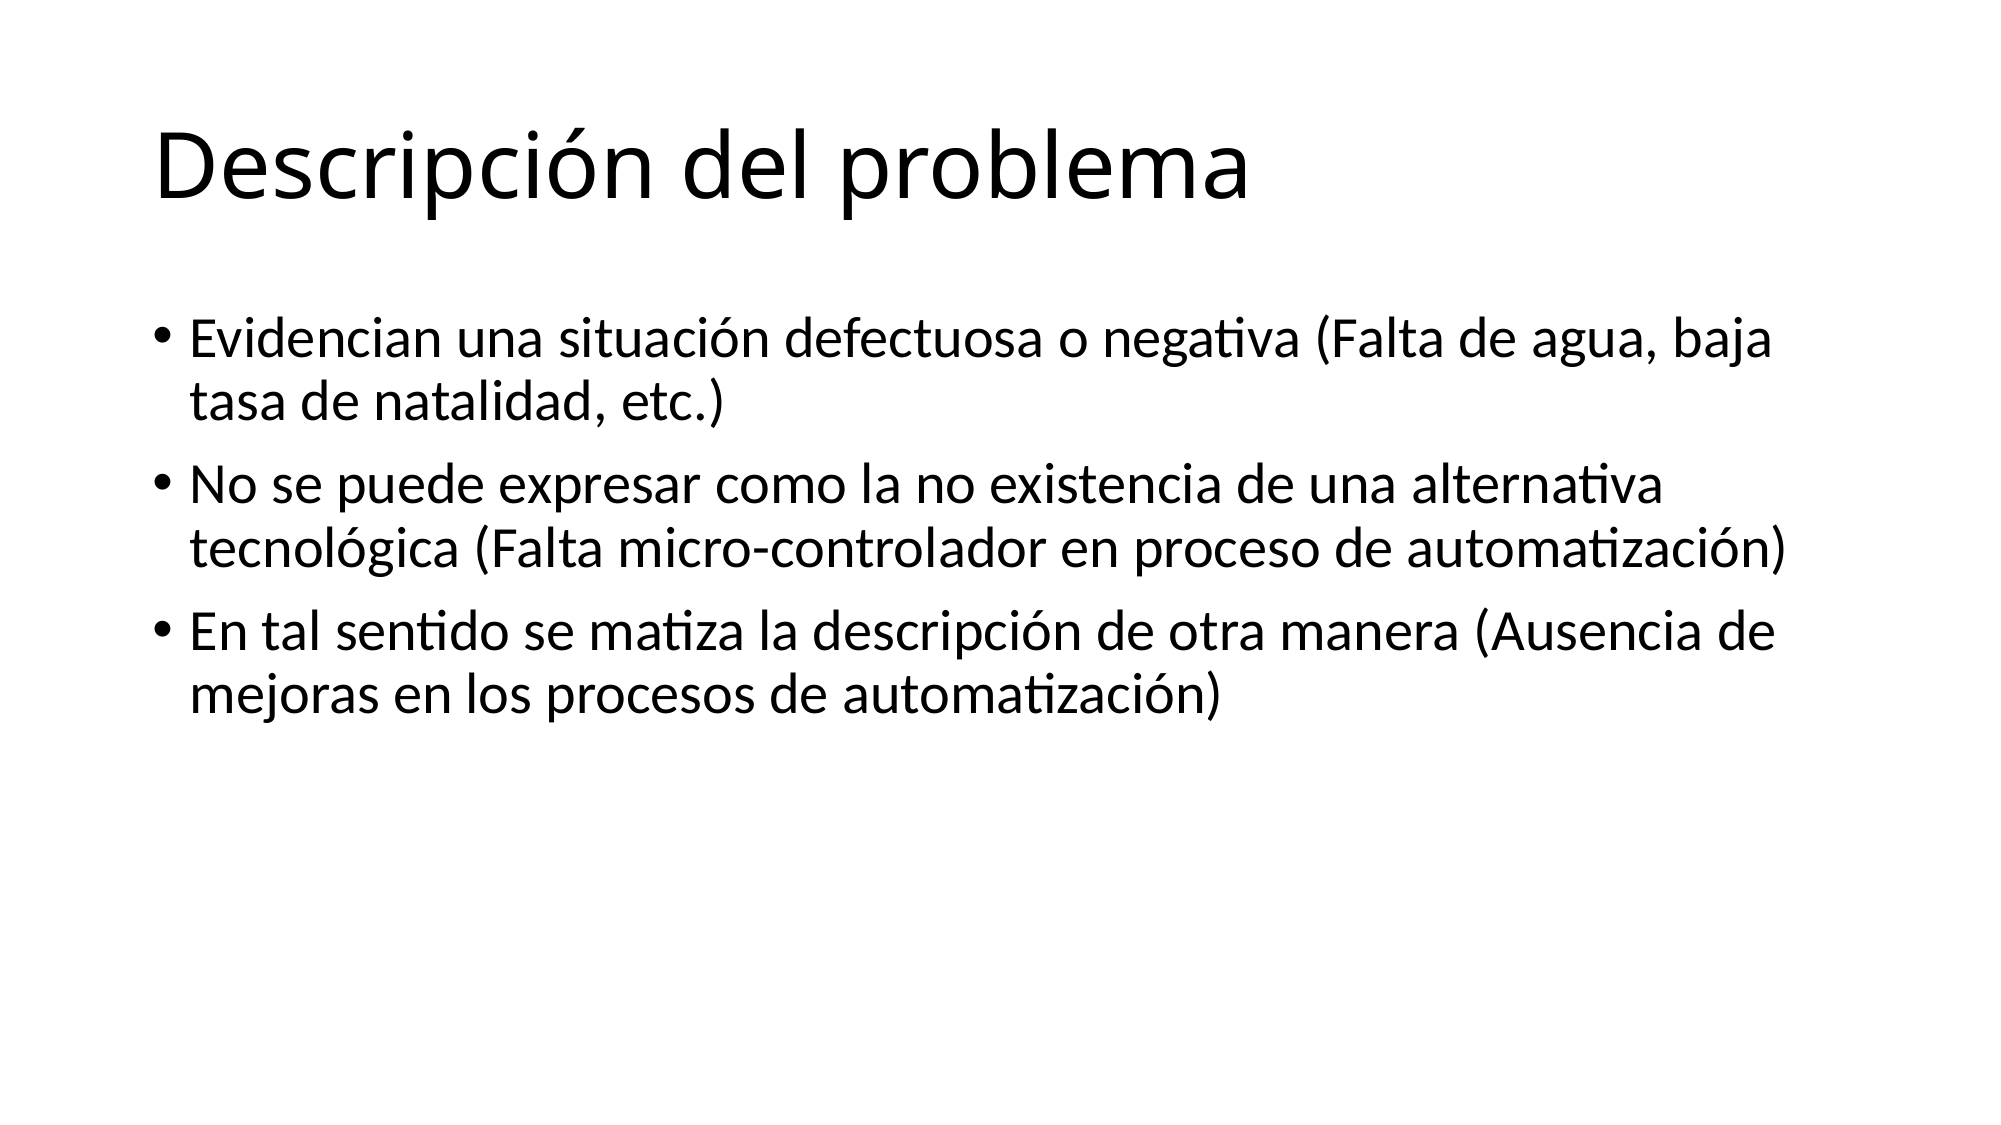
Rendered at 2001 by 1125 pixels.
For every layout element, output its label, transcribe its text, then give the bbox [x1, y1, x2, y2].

title Descripción del problema [137, 59, 1863, 278]
list Evidencian una situación defectuosa o negativa (Falta de agua, baja tasa de natalidad, etc.) No se puede expresar como la no existencia de una alternativa tecnológica (Falta micro-controlador en proceso de automatización) En tal sentido se matiza la descripción de otra manera (Ausencia de mejoras en los procesos de automatización) [137, 299, 1863, 1014]
